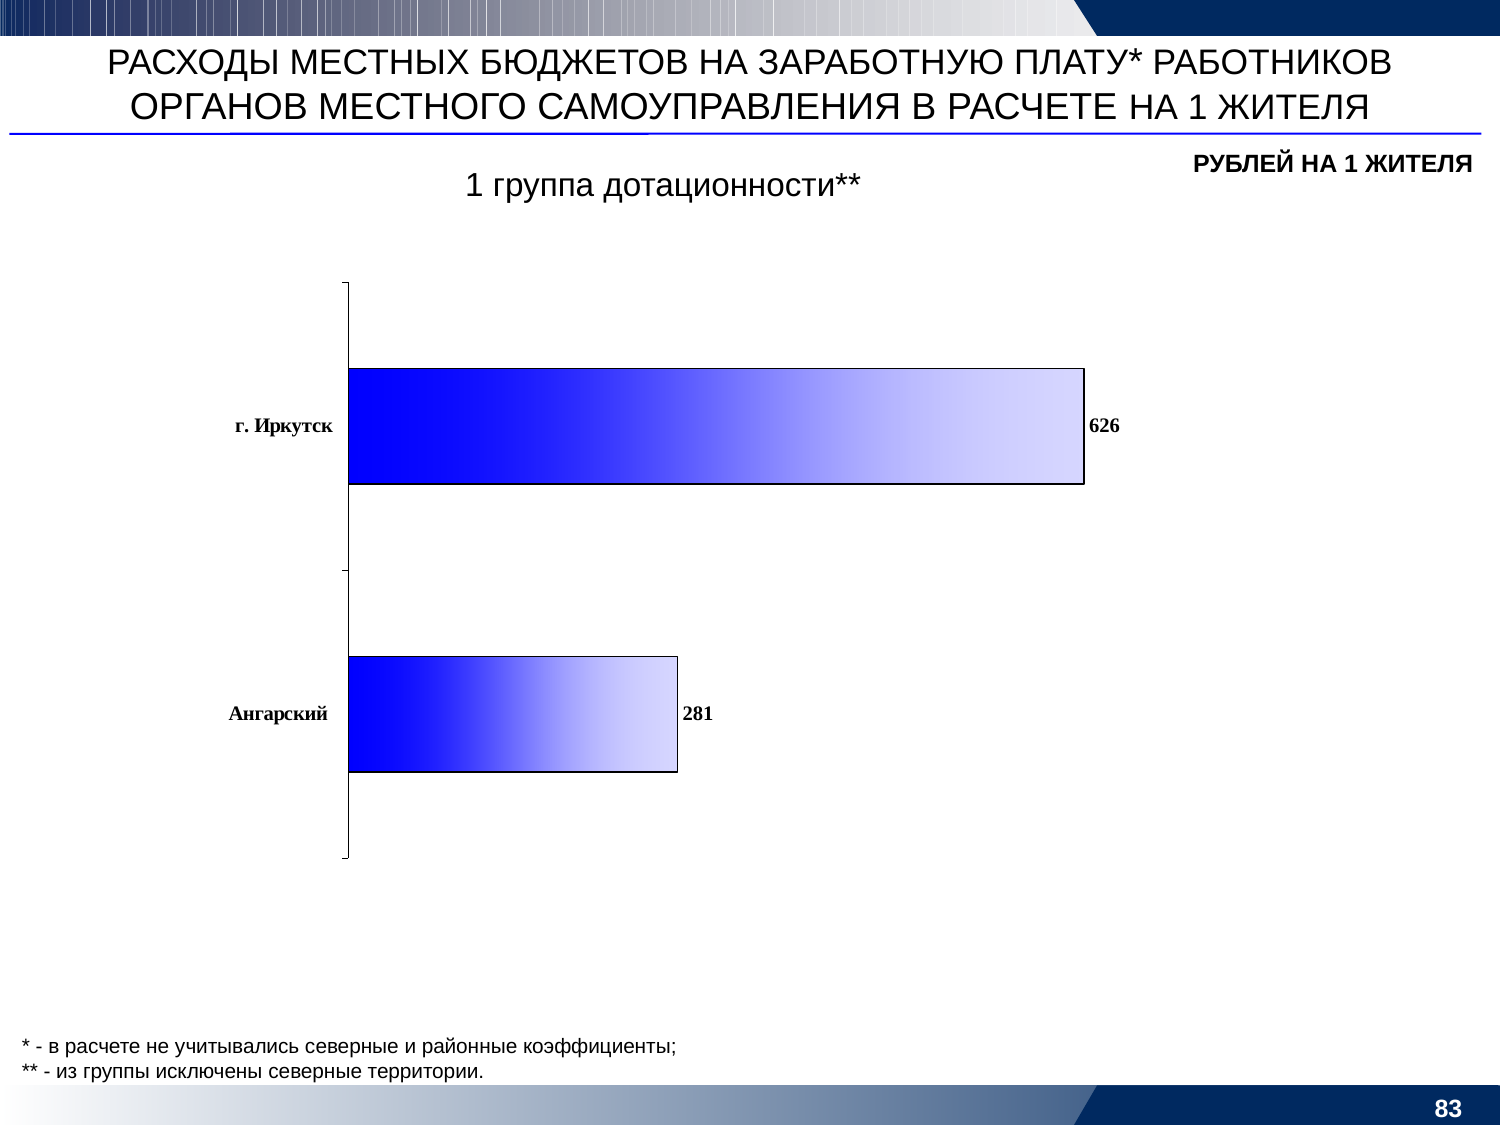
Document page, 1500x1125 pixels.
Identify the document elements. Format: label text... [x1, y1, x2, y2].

slide_number 83 [1149, 1092, 1463, 1123]
text_box 1 группа дотационности** [450, 156, 877, 211]
text_box * - в расчете не учитывались северные и районные коэффициенты; ** - из группы исключены северные территории. [7, 1025, 692, 1091]
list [186, 244, 1180, 865]
text_box РАСХОДЫ МЕСТНЫХ БЮДЖЕТОВ НА ЗАРАБОТНУЮ ПЛАТУ* РАБОТНИКОВ ОРГАНОВ МЕСТНОГО САМОУПРАВЛЕНИЯ В РАСЧЕТЕ НА 1 ЖИТЕЛЯ [0, 29, 1500, 135]
text_box РУБЛЕЙ НА 1 ЖИТЕЛЯ [1178, 139, 1489, 185]
